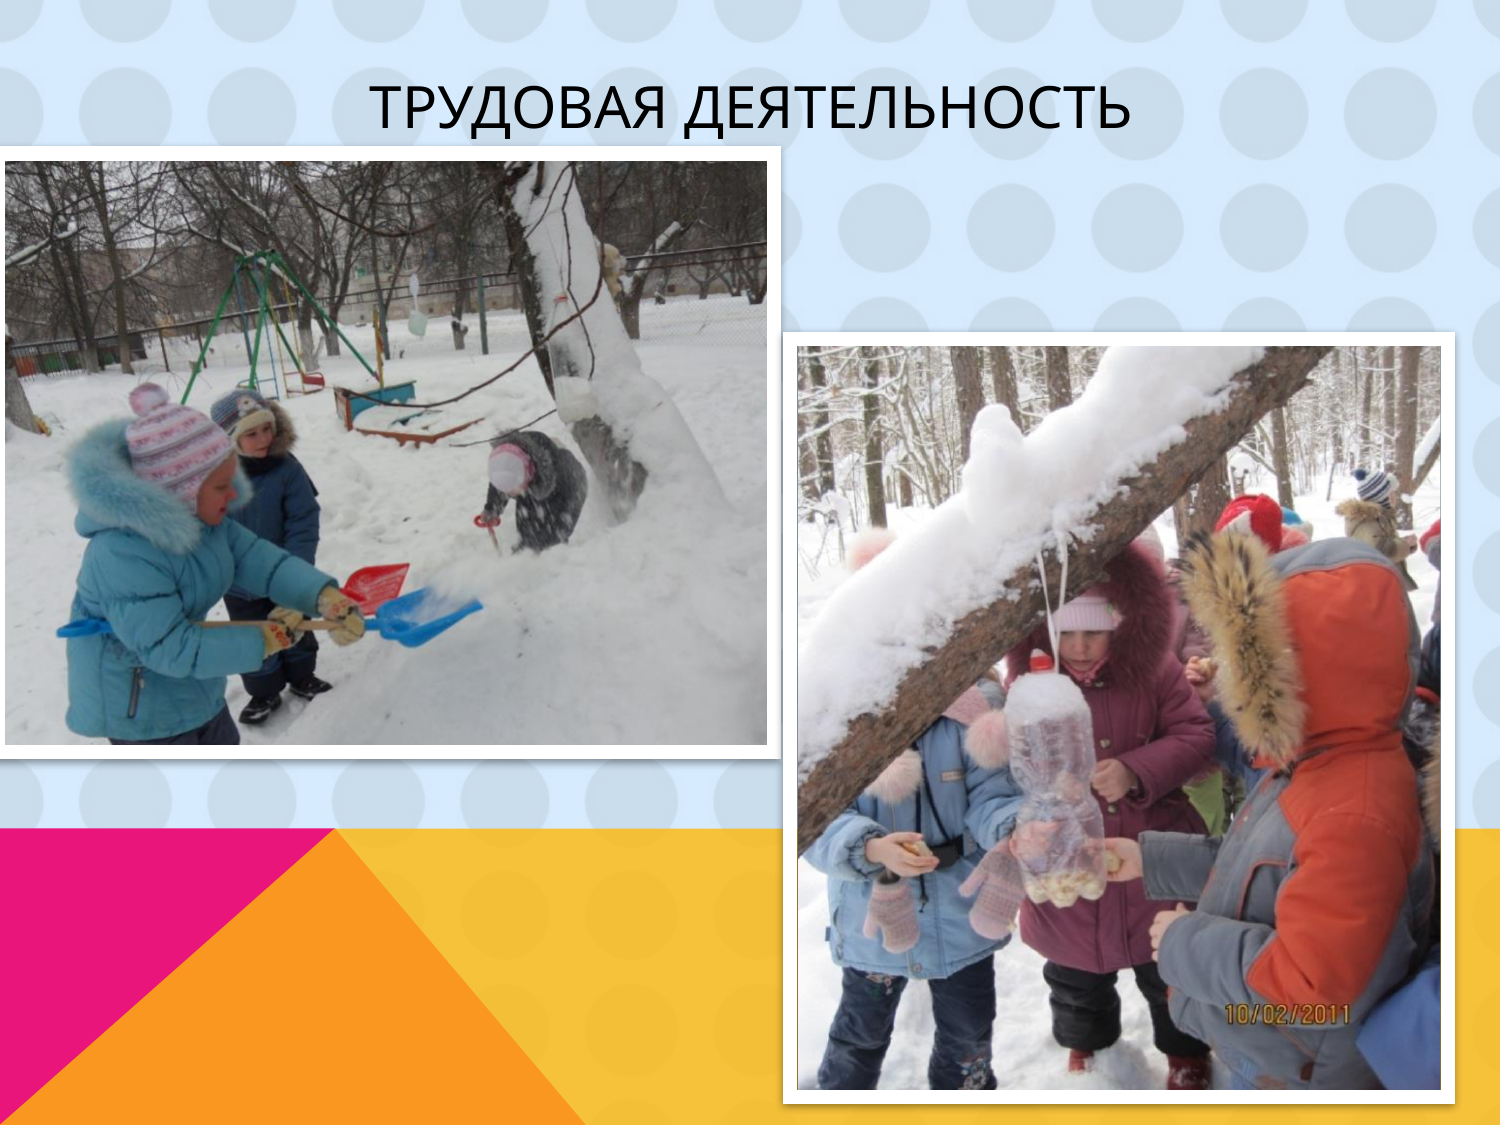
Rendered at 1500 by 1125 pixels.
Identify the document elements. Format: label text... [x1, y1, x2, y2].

picture [4, 160, 1491, 1090]
title Трудовая деятельность [135, 60, 1369, 150]
